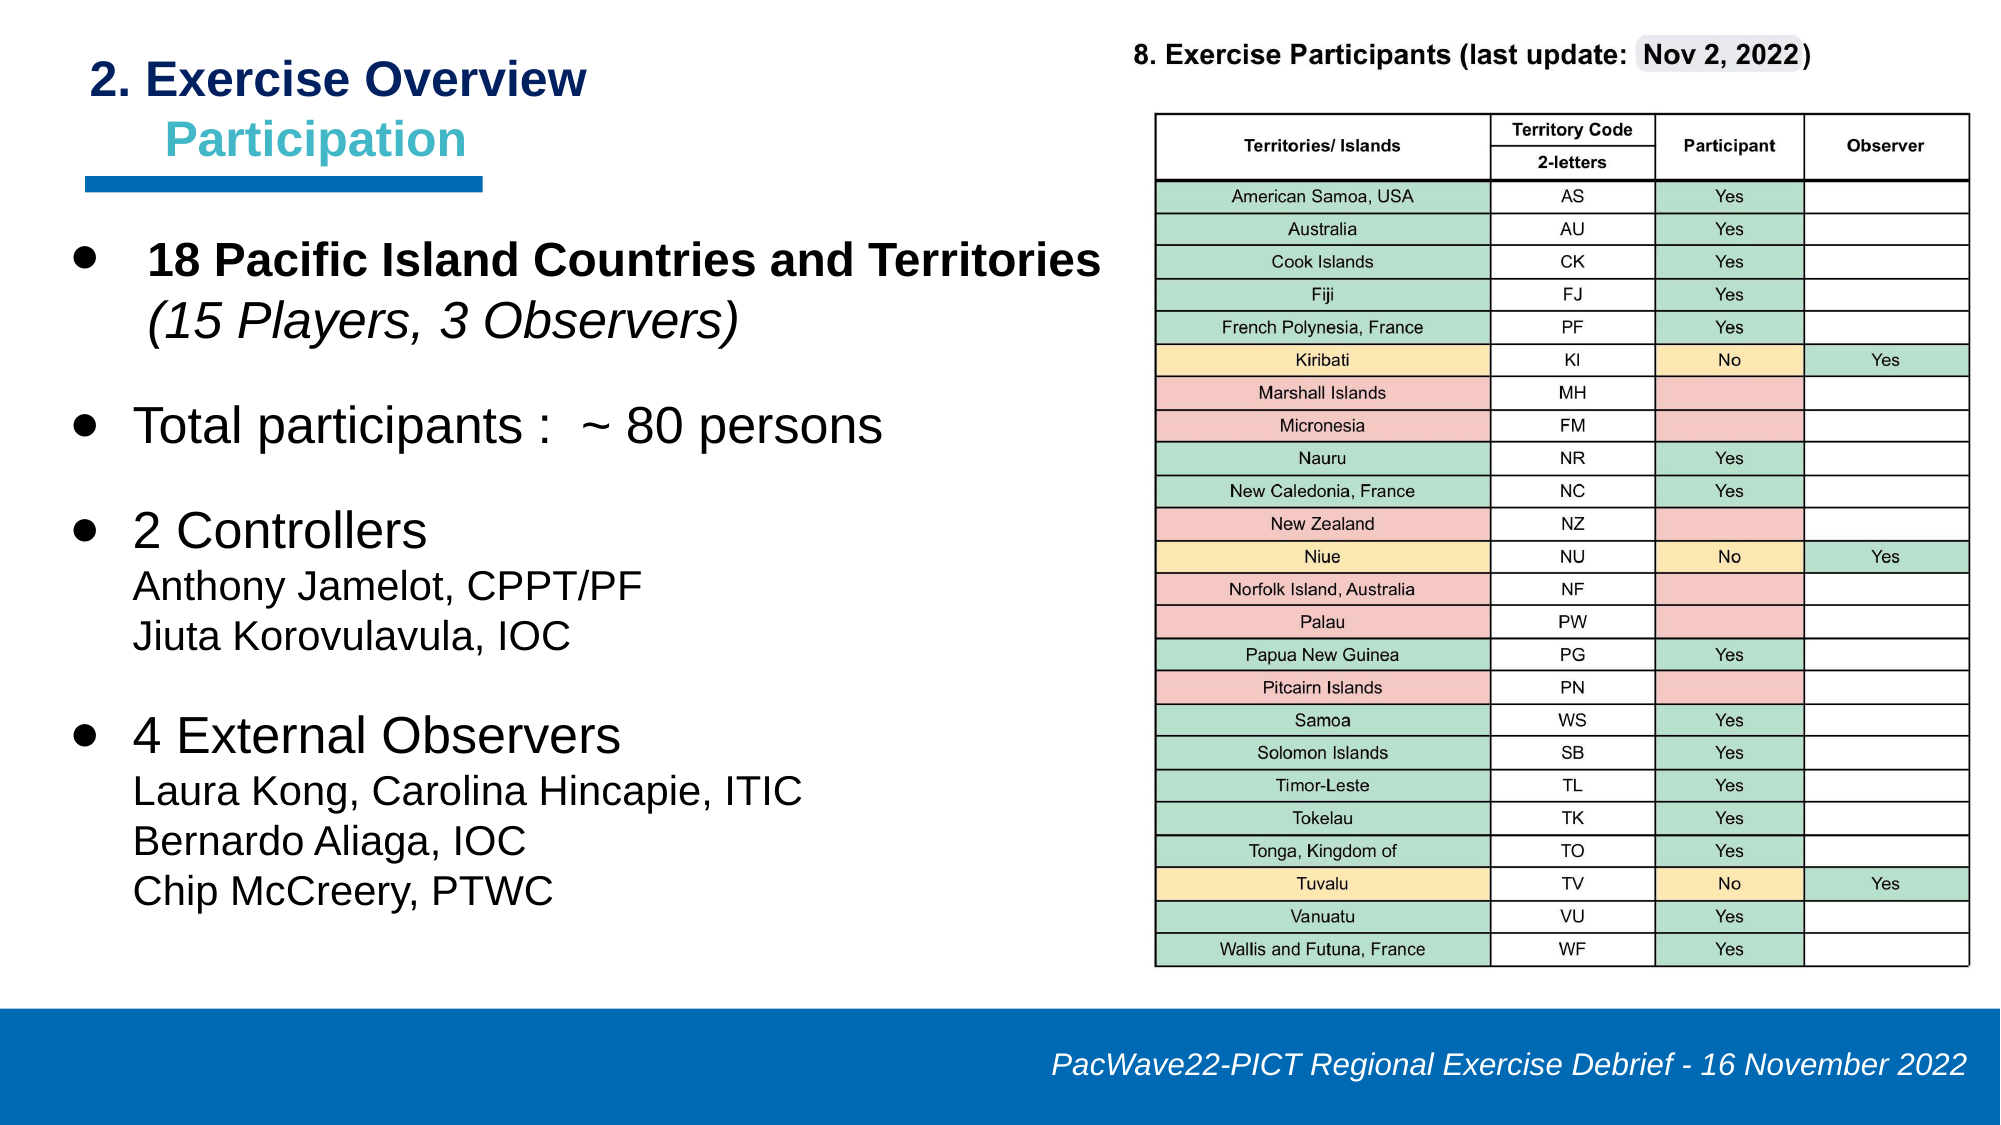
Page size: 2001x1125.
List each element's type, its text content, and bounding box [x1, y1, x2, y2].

text_box 18 Pacific Island Countries and Territories (15 Players, 3 Observers) Total participants : ~ 80 persons 2 Controllers Anthony Jamelot, CPPT/PF Jiuta Korovulavula, IOC 4 External Observers Laura Kong, Carolina Hincapie, ITIC Bernardo Aliaga, IOC Chip McCreery, PTWC [42, 208, 1112, 929]
text_box PacWave22-PICT Regional Exercise Debrief - 16 November 2022 [78, 1029, 1984, 1098]
picture [1117, 17, 1985, 980]
text_box 2. Exercise Overview Participation [78, 35, 1112, 177]
